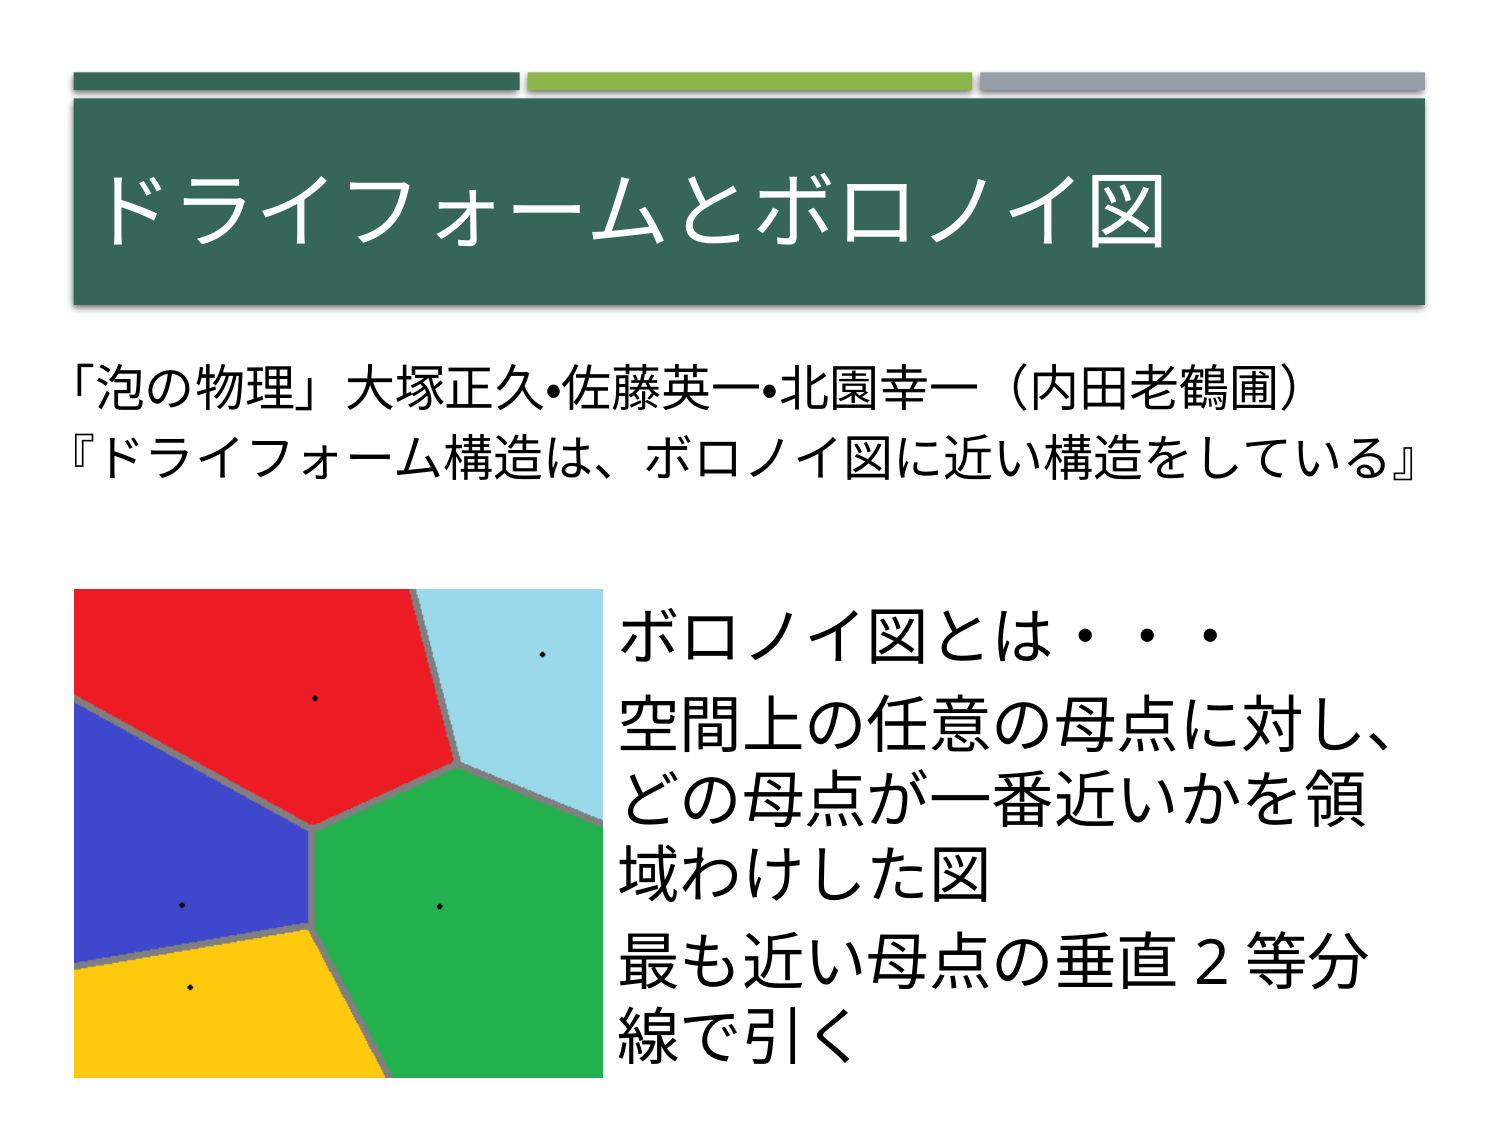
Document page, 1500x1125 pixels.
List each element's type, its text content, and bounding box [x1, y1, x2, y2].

picture [73, 589, 603, 1079]
title ドライフォームとボロノイ図 [74, 88, 1386, 266]
text_box ボロノイ図とは・・・ 空間上の任意の母点に対し、どの母点が一番近いかを領域わけした図 最も近い母点の垂直2等分線で引く [605, 589, 1420, 1078]
text_box 「泡の物理」大塚正久・佐藤英一・北園幸一（内田老鶴圃） 『ドライフォーム構造は、ボロノイ図に近い構造をしている』 [30, 349, 1480, 519]
